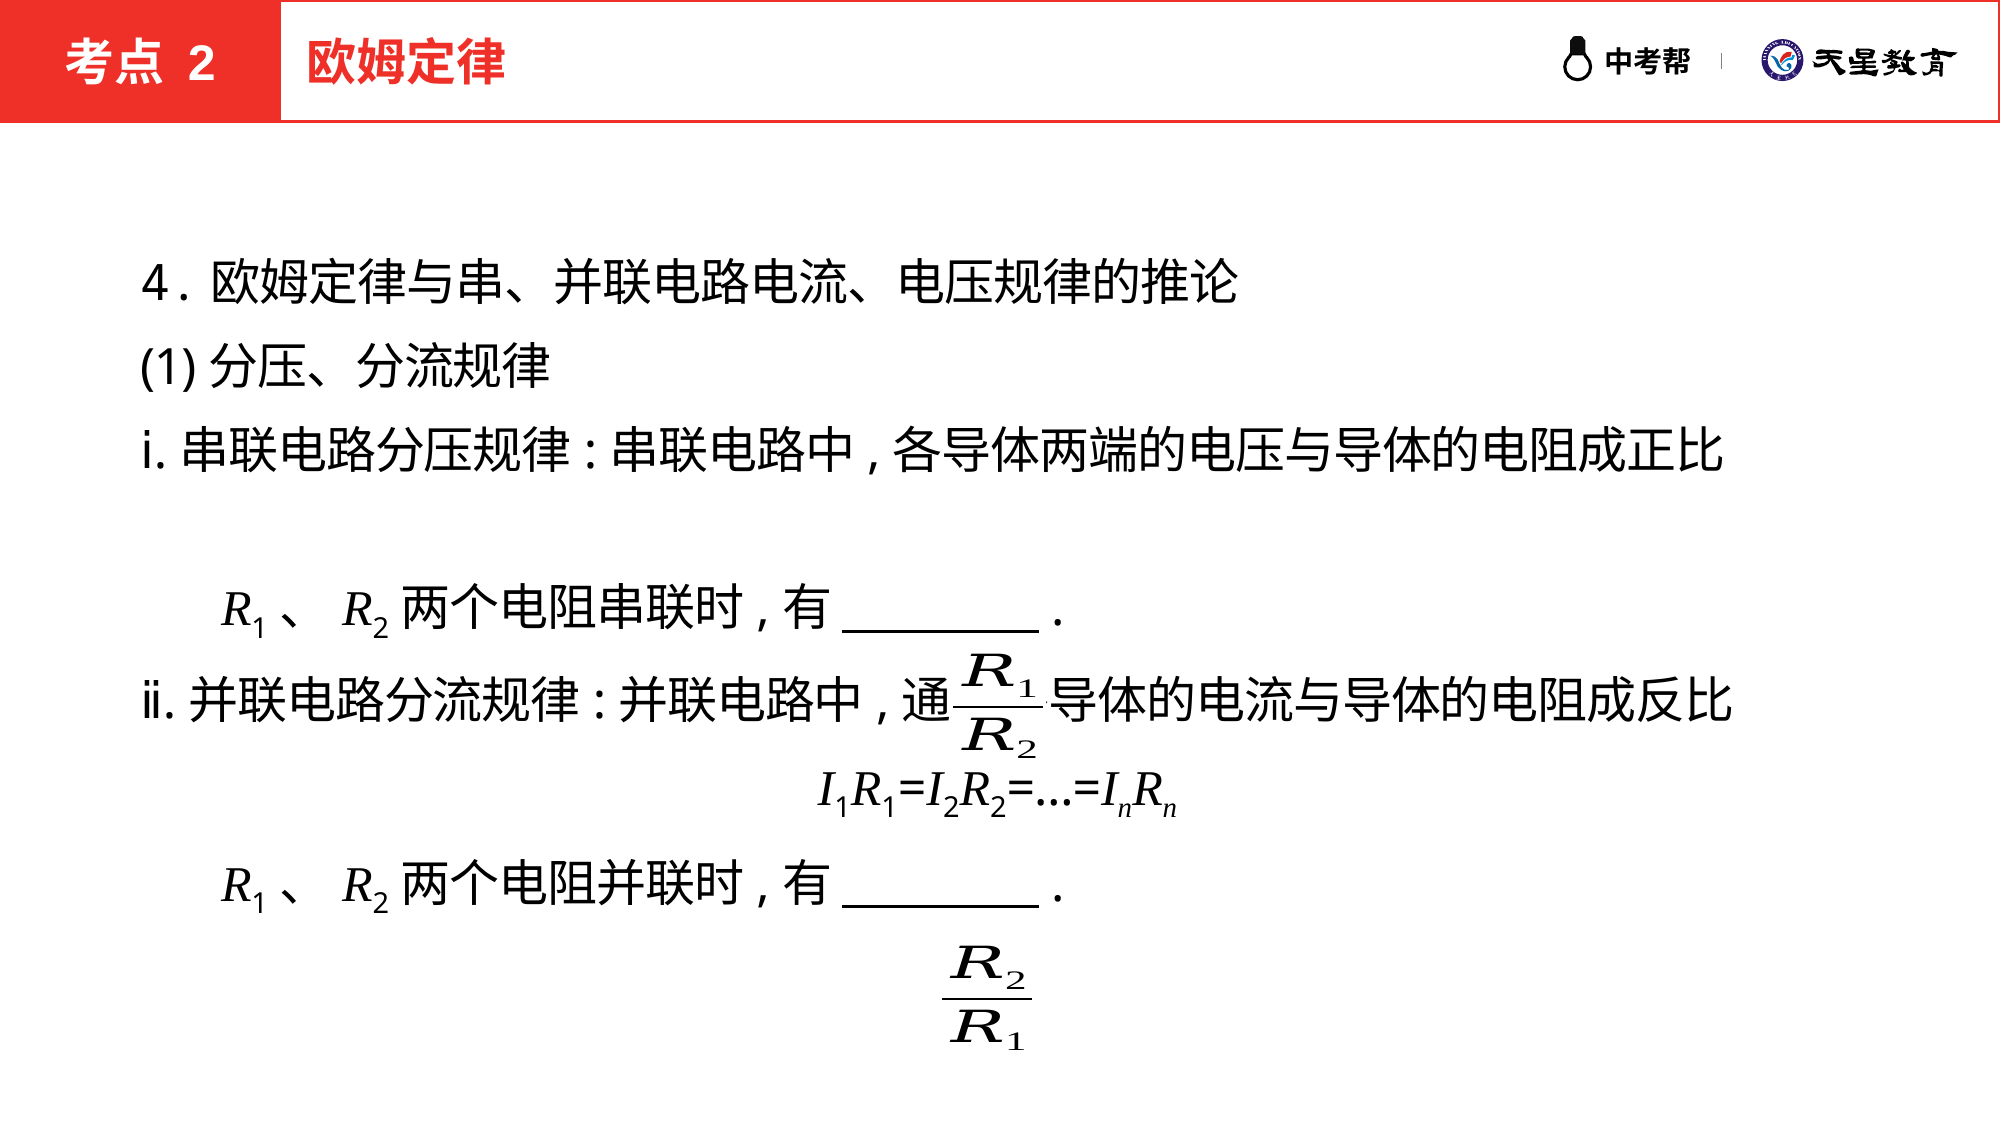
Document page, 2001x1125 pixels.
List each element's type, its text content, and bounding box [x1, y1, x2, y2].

text_box 考点 2 [1, 0, 280, 122]
text_box 欧姆定律 [276, 0, 2000, 123]
